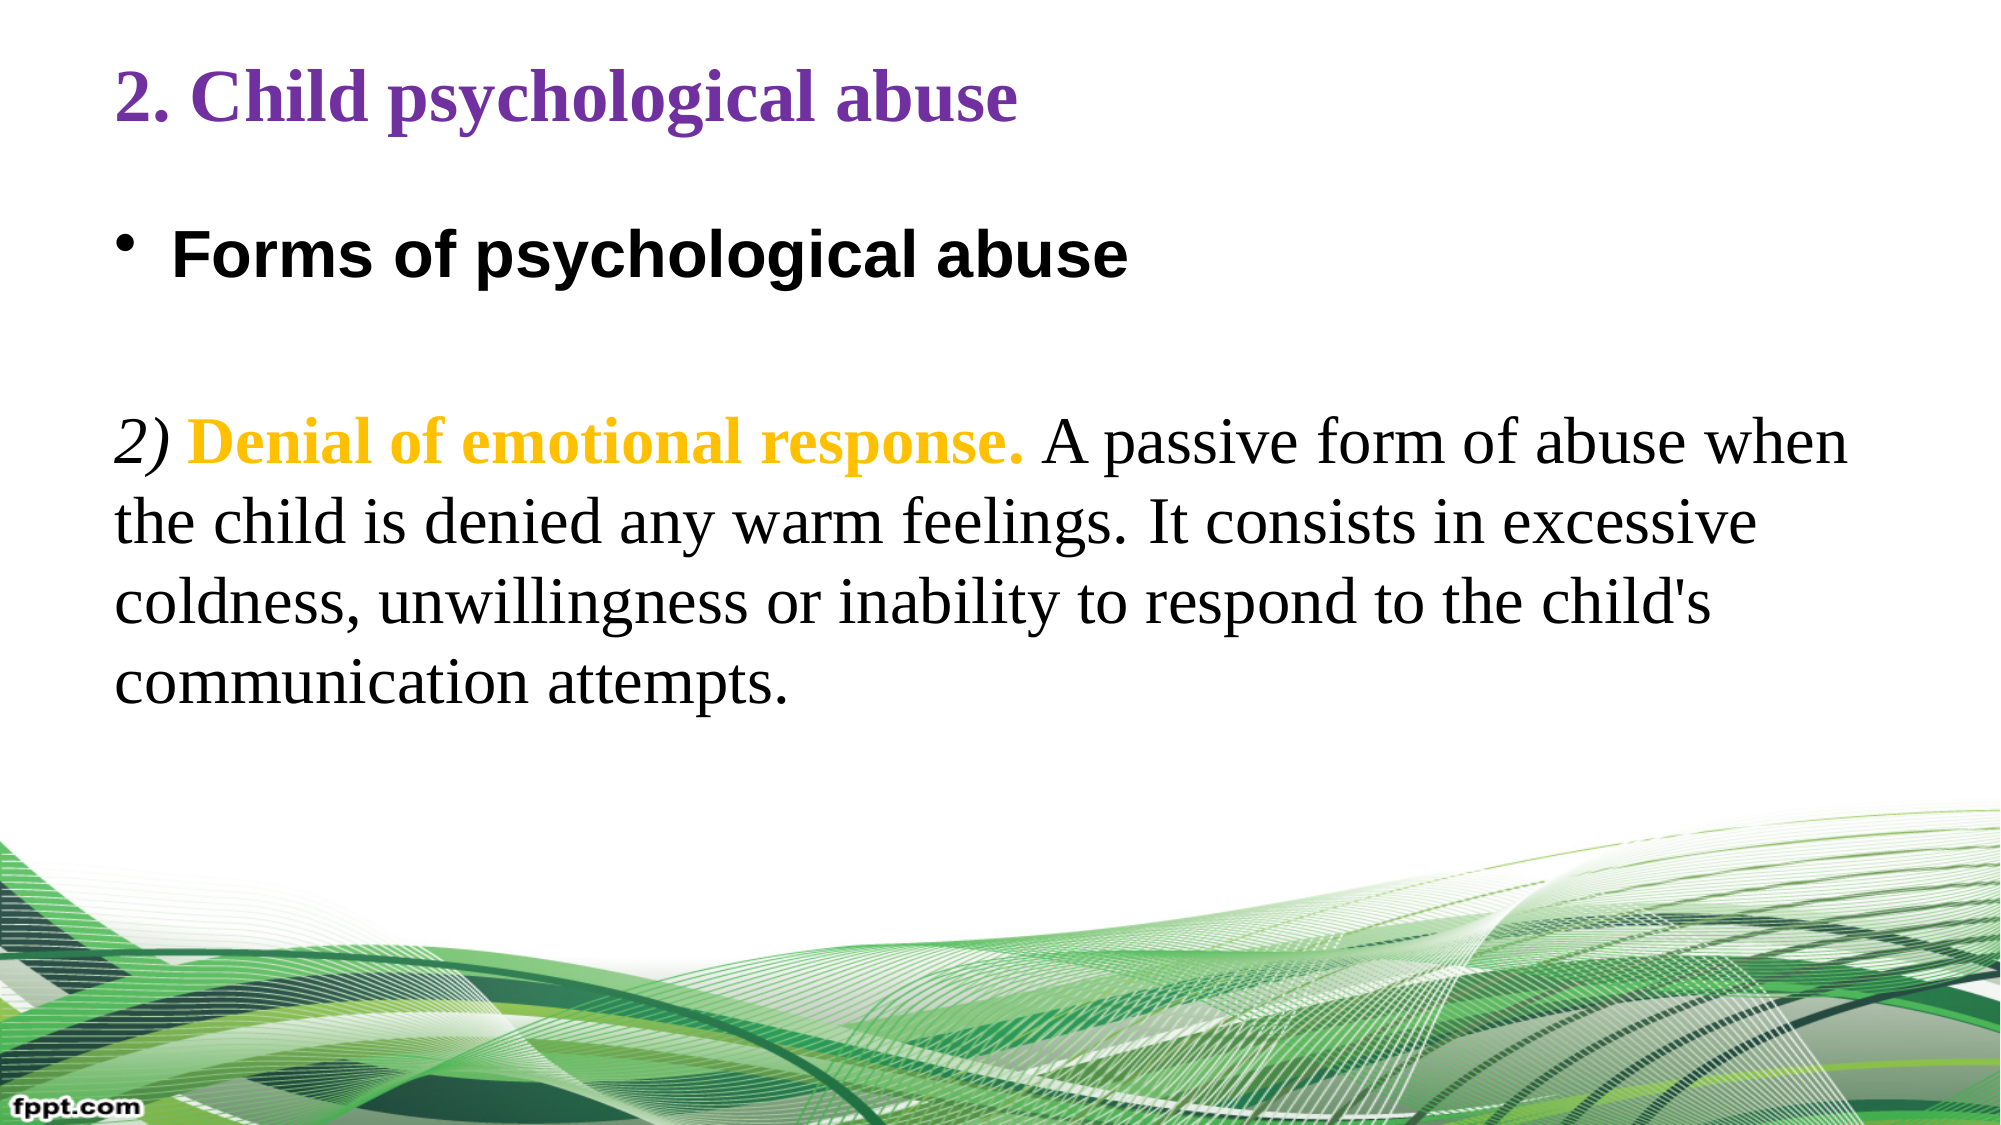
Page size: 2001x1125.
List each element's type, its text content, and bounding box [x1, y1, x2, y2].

list Forms of psychological abuse 2) Denial of emotional response. A passive form of abuse when the child is denied any warm feelings. It consists in excessive coldness, unwillingness or inability to respond to the child's communication attempts. [99, 203, 1900, 1061]
title 2. Child psychological abuse [99, 45, 1900, 138]
picture [0, 0, 2001, 1125]
